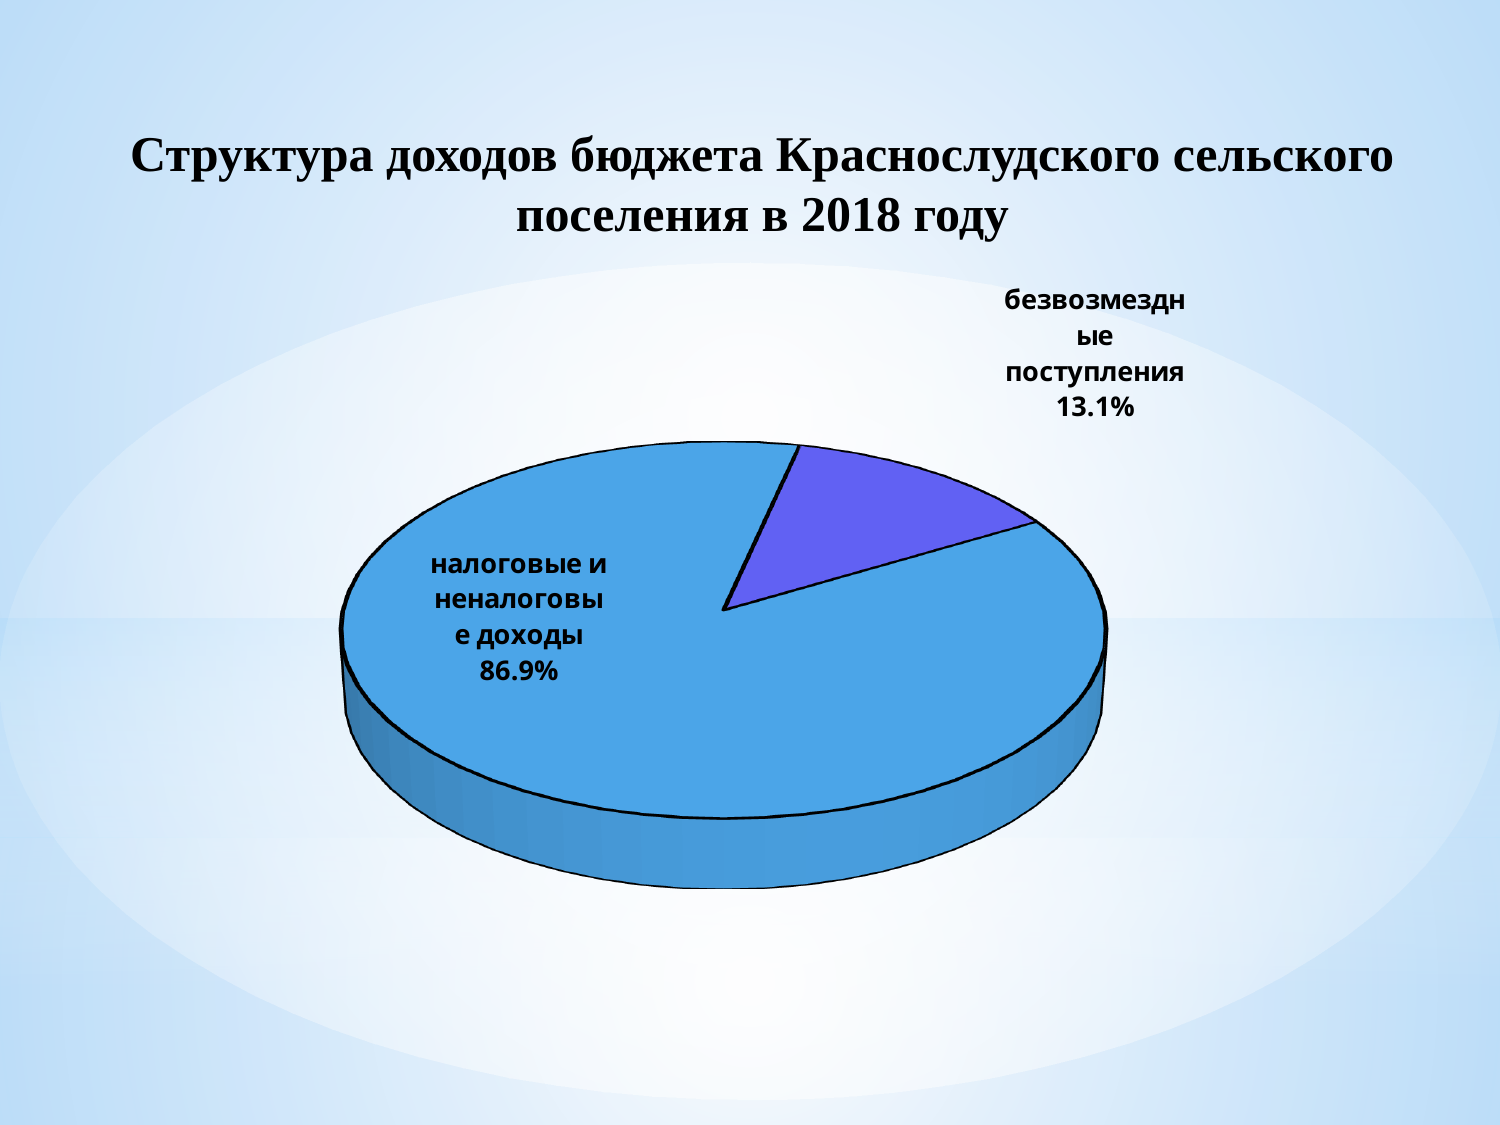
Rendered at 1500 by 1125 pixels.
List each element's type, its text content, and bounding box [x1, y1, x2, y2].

text_box Структура доходов бюджета Краснослудского сельского поселения в 2018 году [100, 116, 1425, 247]
chart [194, 241, 1466, 1048]
